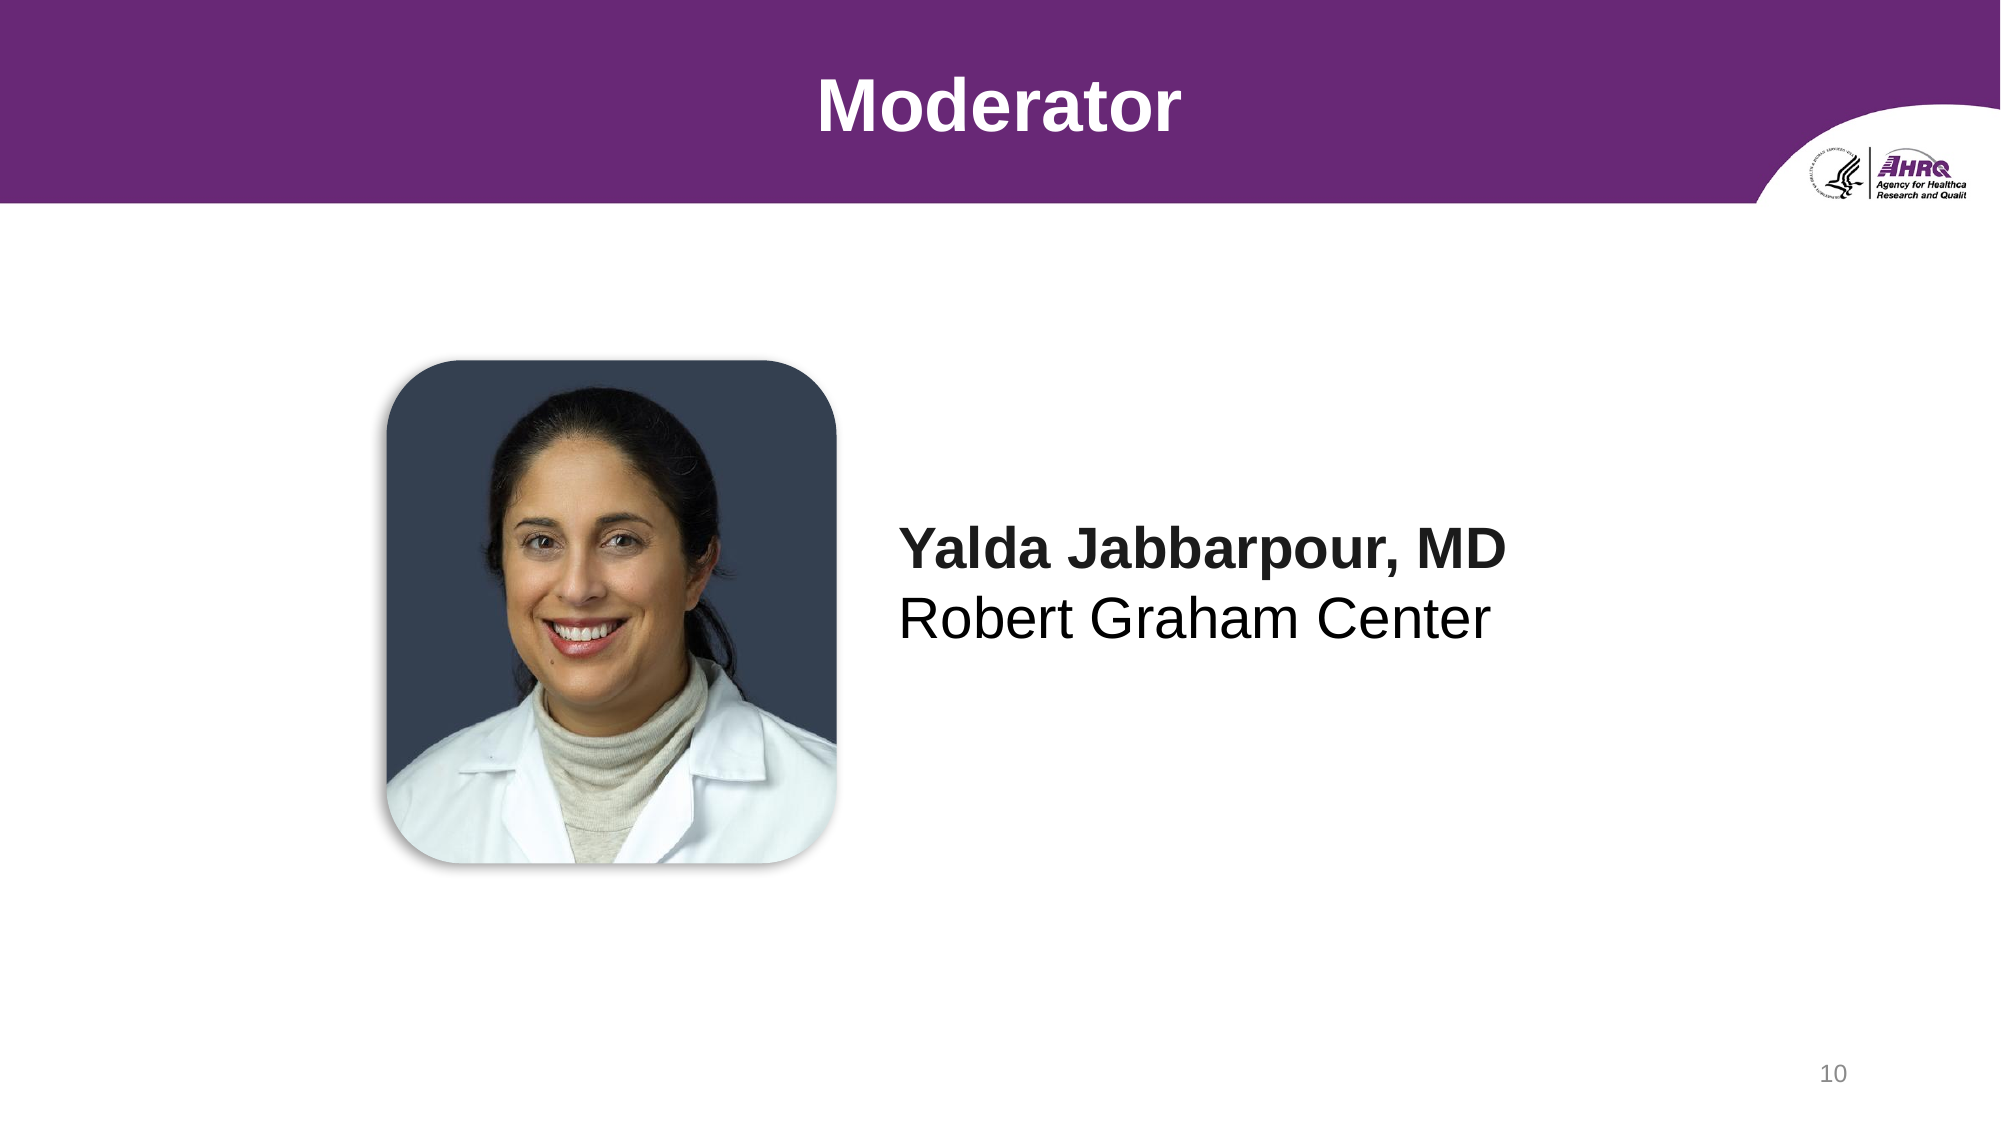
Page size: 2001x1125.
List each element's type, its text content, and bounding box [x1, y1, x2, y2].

picture [0, 0, 2001, 1125]
slide_number 10 [1412, 1042, 1863, 1103]
title Moderator [116, 21, 1884, 181]
list Yalda Jabbarpour, MD Robert Graham Center [883, 339, 1752, 674]
